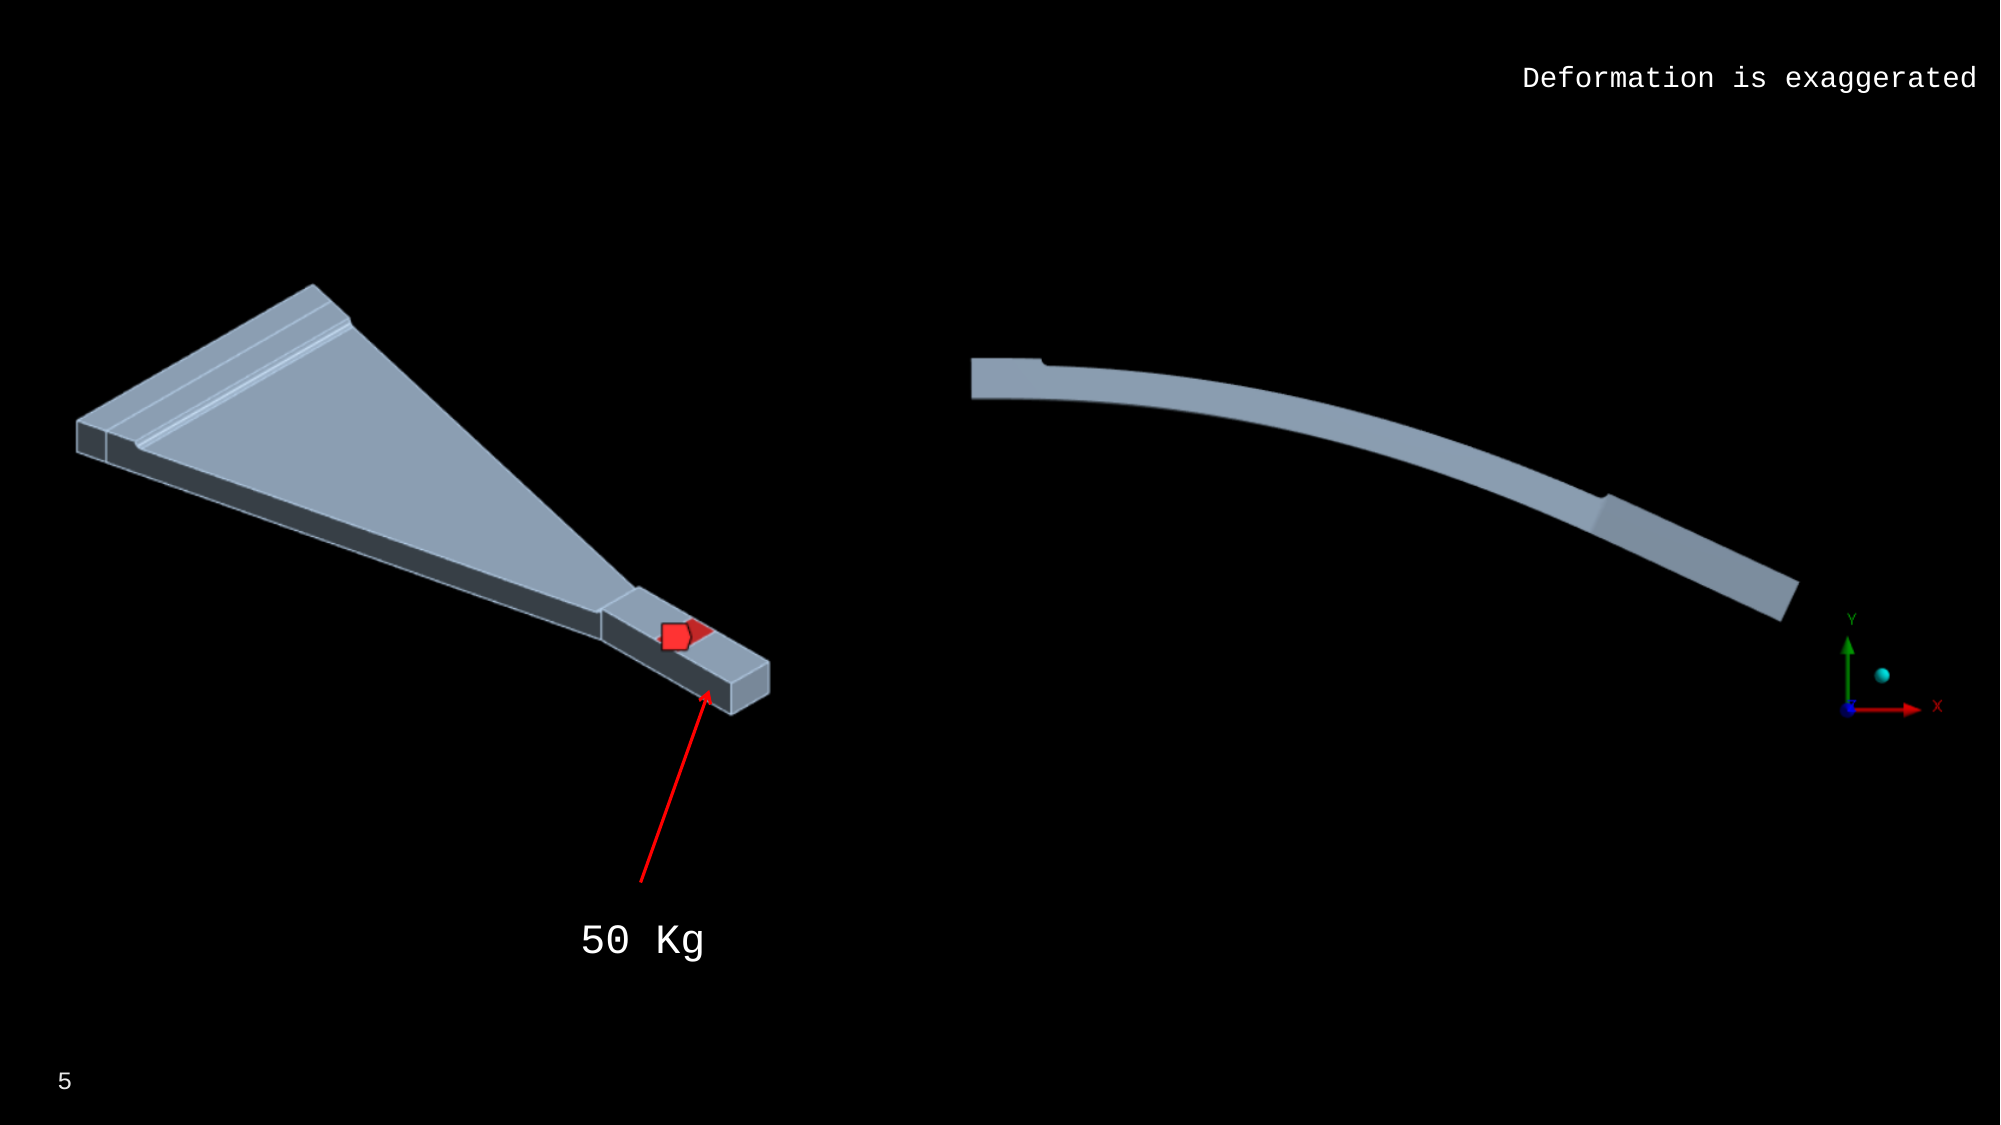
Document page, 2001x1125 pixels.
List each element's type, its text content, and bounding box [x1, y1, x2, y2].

slide_number 5 [0, 1046, 88, 1114]
text_box 50 Kg [565, 904, 746, 970]
picture [51, 261, 852, 745]
text_box Deformation is exaggerated [1432, 45, 2000, 101]
picture [945, 290, 1949, 780]
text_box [640, 689, 710, 884]
